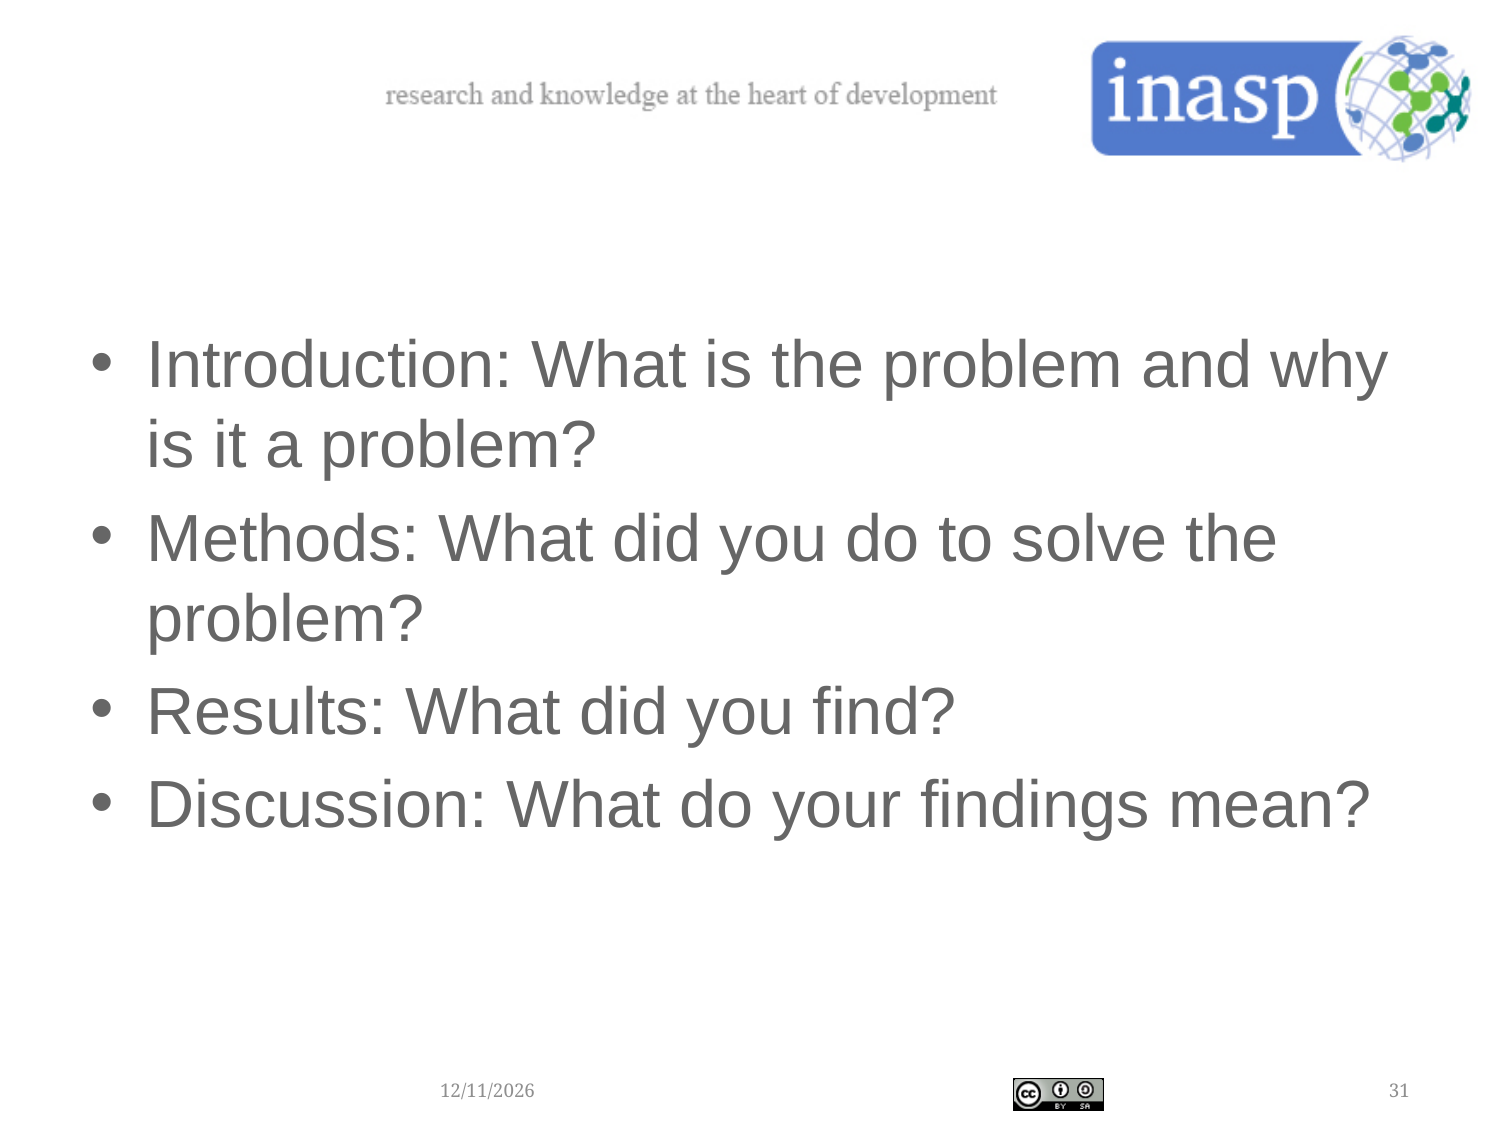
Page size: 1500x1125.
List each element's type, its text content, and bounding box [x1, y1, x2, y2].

list Introduction: What is the problem and why is it a problem? Methods: What did you do to solve the problem? Results: What did you find? Discussion: What do your findings mean? [75, 313, 1426, 1020]
picture [385, 24, 1484, 173]
slide_number 31 [1312, 1061, 1425, 1122]
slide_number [425, 1061, 775, 1122]
footer [806, 1061, 1282, 1122]
